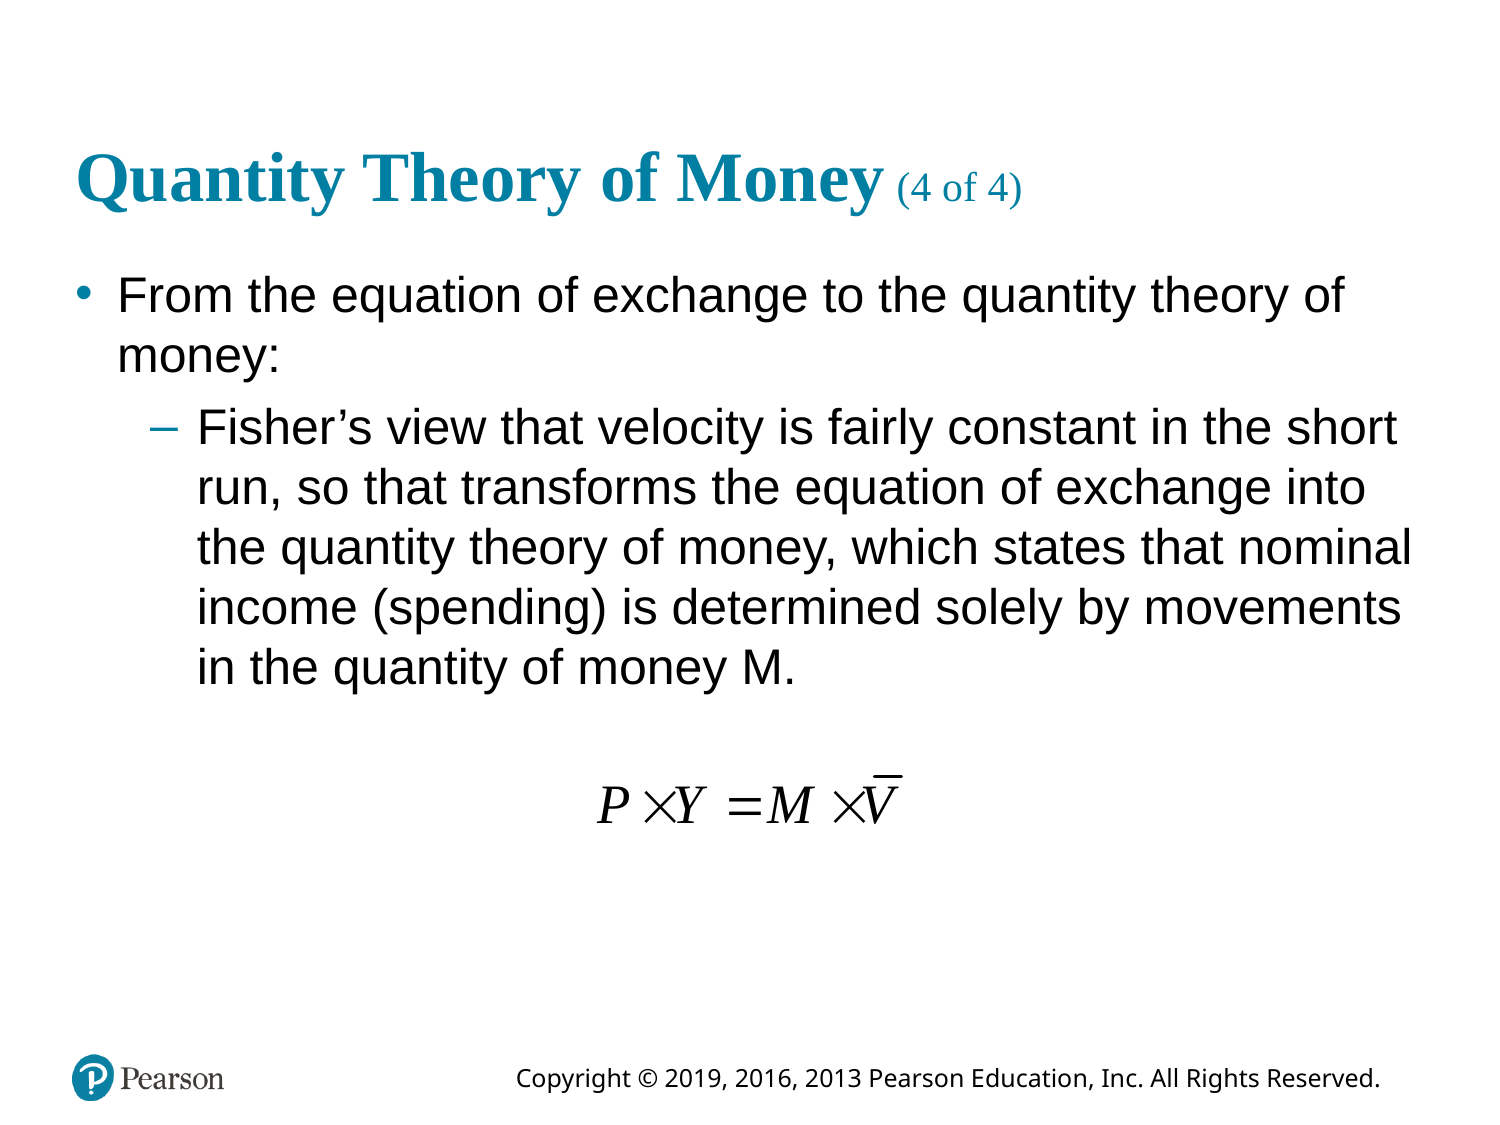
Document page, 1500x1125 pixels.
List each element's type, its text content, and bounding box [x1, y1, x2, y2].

picture [72, 1054, 89, 1072]
list From the equation of exchange to the quantity theory of money: Fisher’s view that velocity is fairly constant in the short run, so that transforms the equation of exchange into the quantity theory of money, which states that nominal income (spending) is determined solely by movements in the quantity of money M. [75, 262, 1425, 720]
picture [72, 1087, 83, 1101]
title Quantity Theory of Money (4 of 4) [75, 35, 1425, 216]
picture [99, 1054, 224, 1101]
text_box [585, 762, 914, 841]
picture [81, 1064, 107, 1089]
